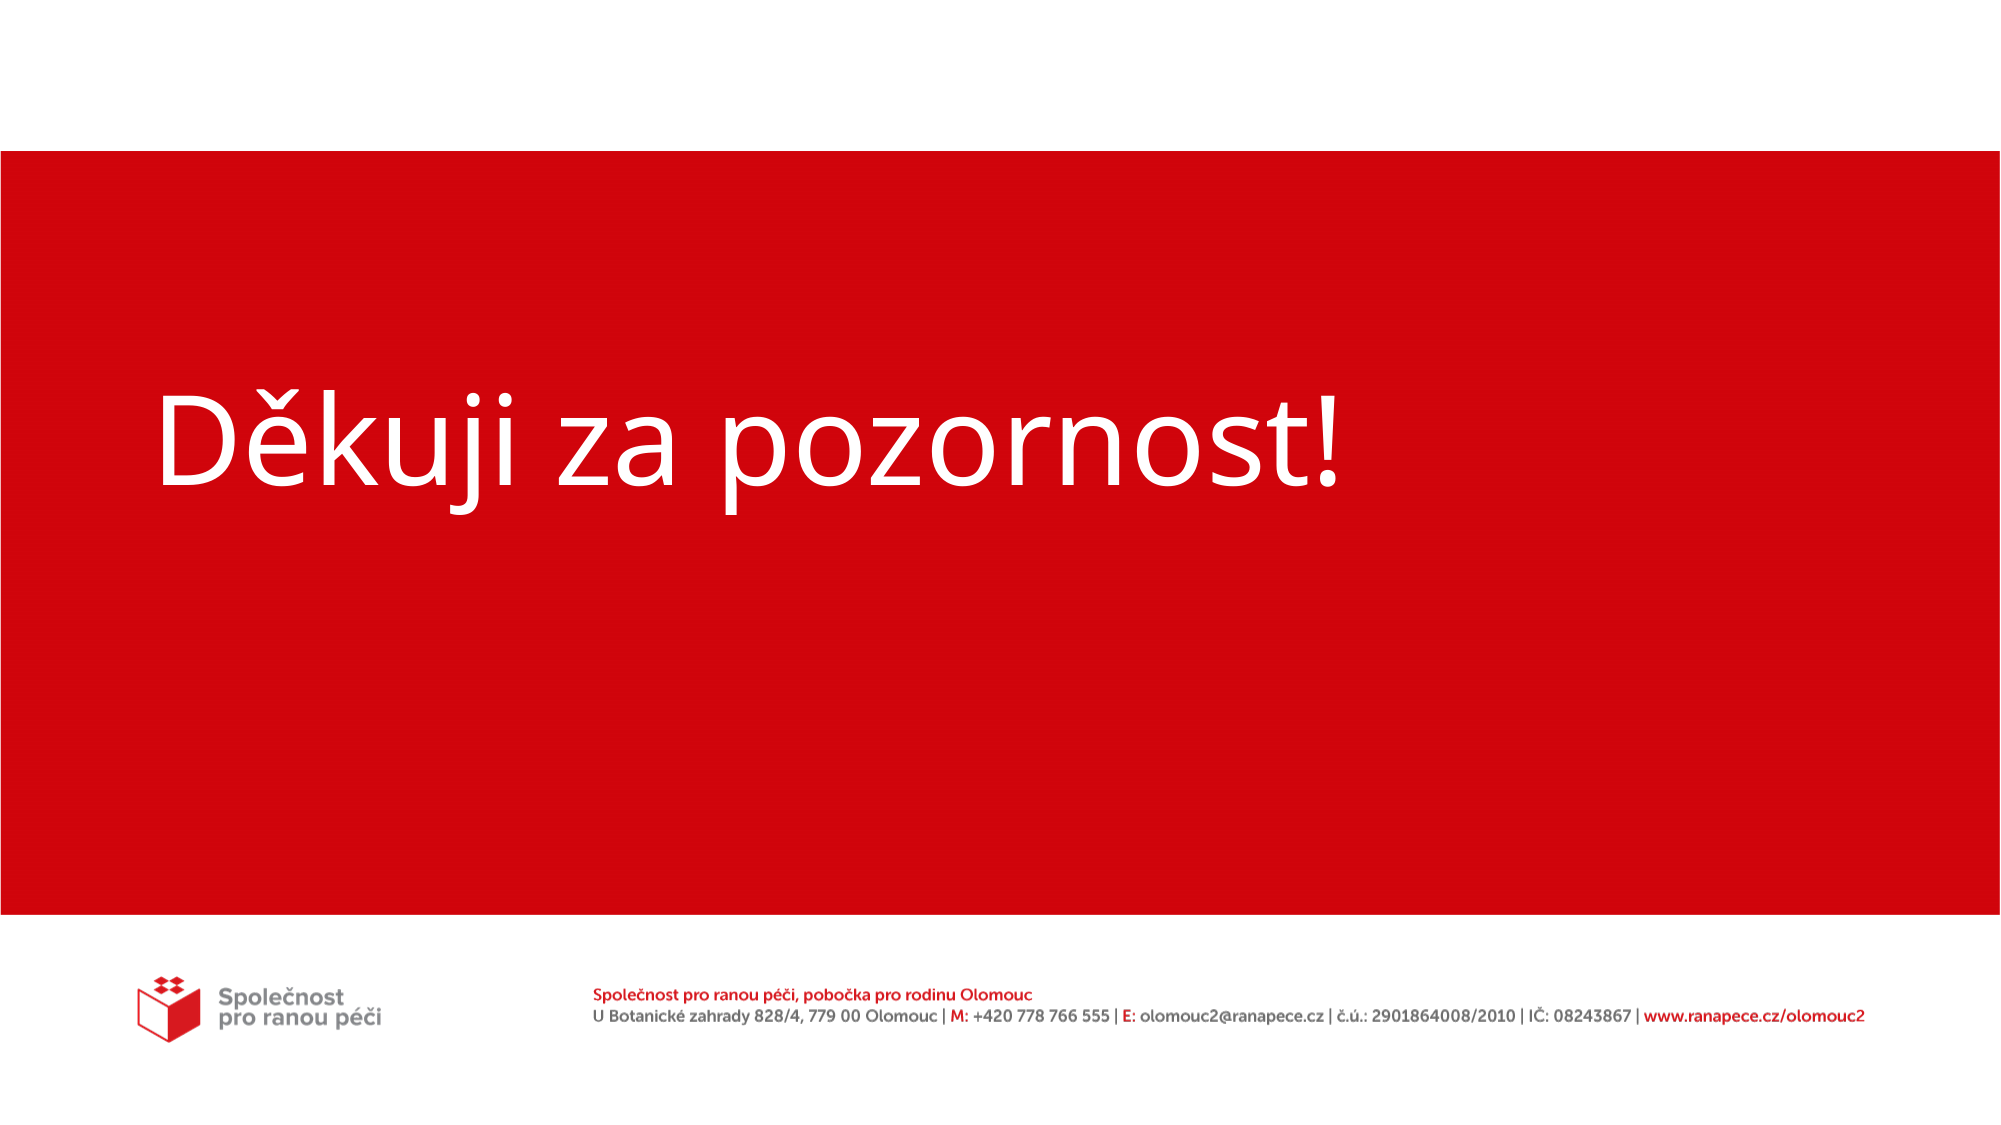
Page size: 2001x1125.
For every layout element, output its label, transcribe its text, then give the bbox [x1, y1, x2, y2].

picture [0, 151, 2000, 915]
picture [0, 955, 2000, 1065]
title Děkuji za pozornost! [136, 151, 1862, 520]
